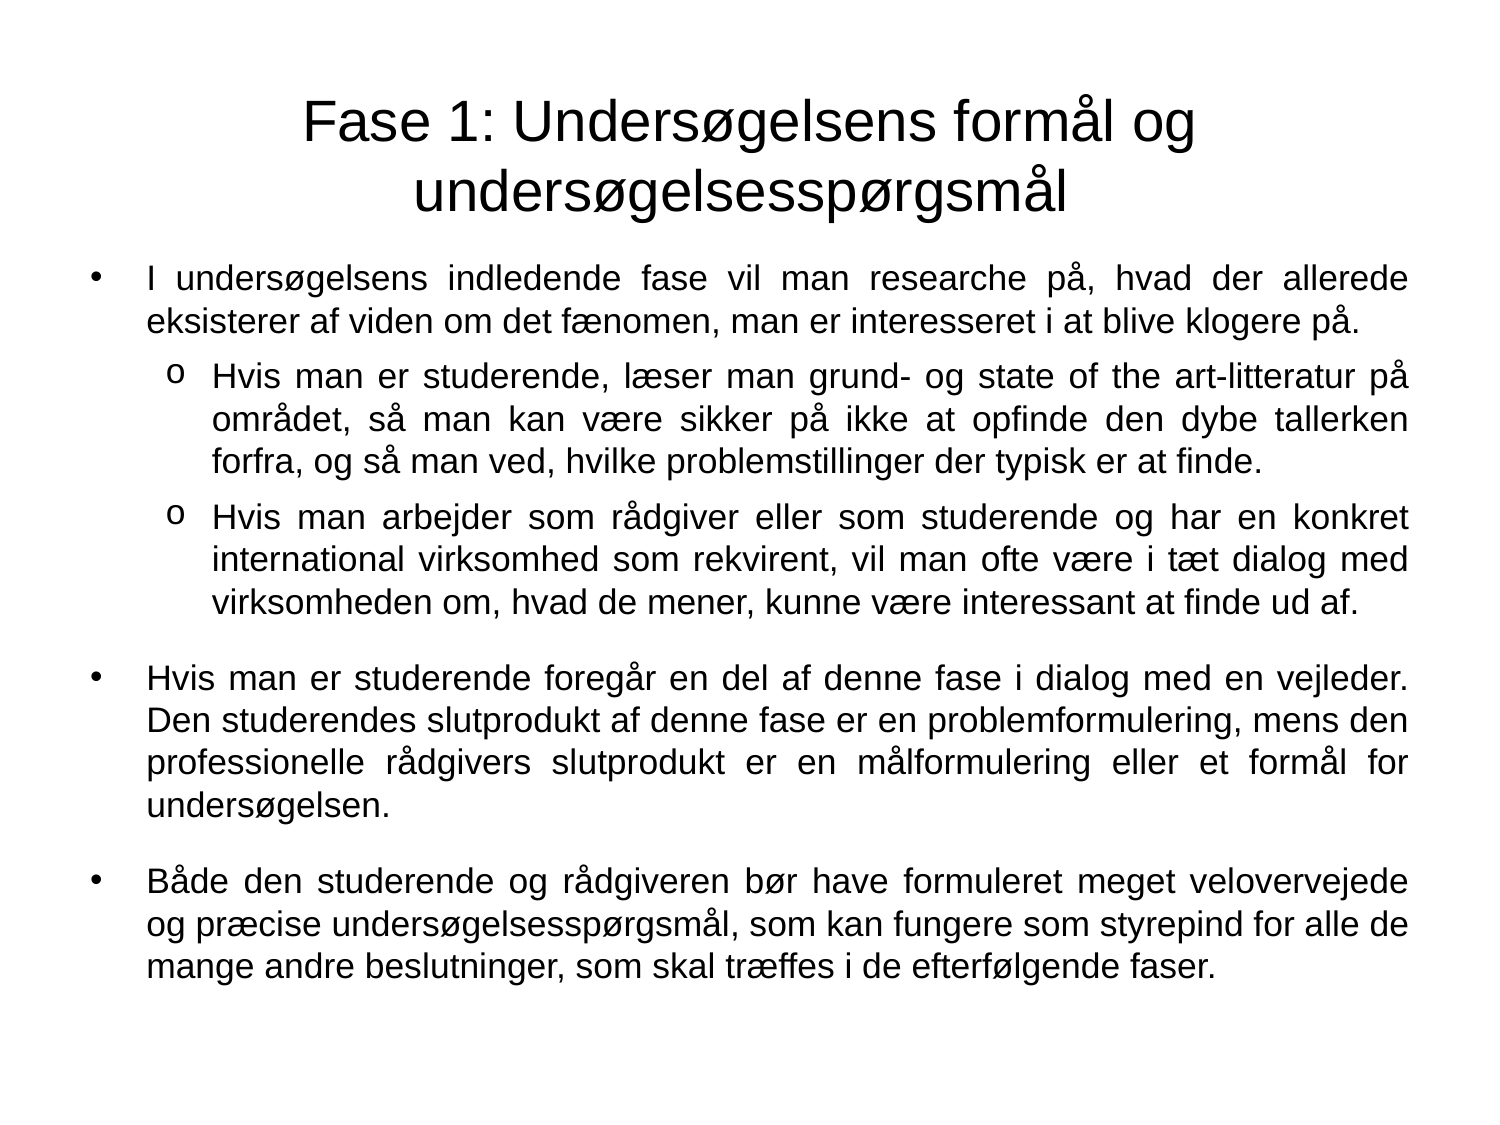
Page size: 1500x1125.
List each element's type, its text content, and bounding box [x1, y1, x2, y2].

title Fase 1: Undersøgelsens formål og undersøgelsesspørgsmål [75, 24, 1425, 212]
list I undersøgelsens indledende fase vil man researche på, hvad der allerede eksisterer af viden om det fænomen, man er interesseret i at blive klogere på. Hvis man er studerende, læser man grund- og state of the art-litteratur på området, så man kan være sikker på ikke at opfinde den dybe tallerken forfra, og så man ved, hvilke problemstillinger der typisk er at finde. Hvis man arbejder som rådgiver eller som studerende og har en konkret international virksomhed som rekvirent, vil man ofte være i tæt dialog med virksomheden om, hvad de mener, kunne være interessant at finde ud af. Hvis man er studerende foregår en del af denne fase i dialog med en vejleder. Den studerendes slutprodukt af denne fase er en problemformulering, mens den professionelle rådgivers slutprodukt er en målformulering eller et formål for undersøgelsen. Både den studerende og rådgiveren bør have formuleret meget velovervejede og præcise undersøgelsesspørgsmål, som kan fungere som styrepind for alle de mange andre beslutninger, som skal træffes i de efterfølgende faser. [75, 247, 1425, 1019]
